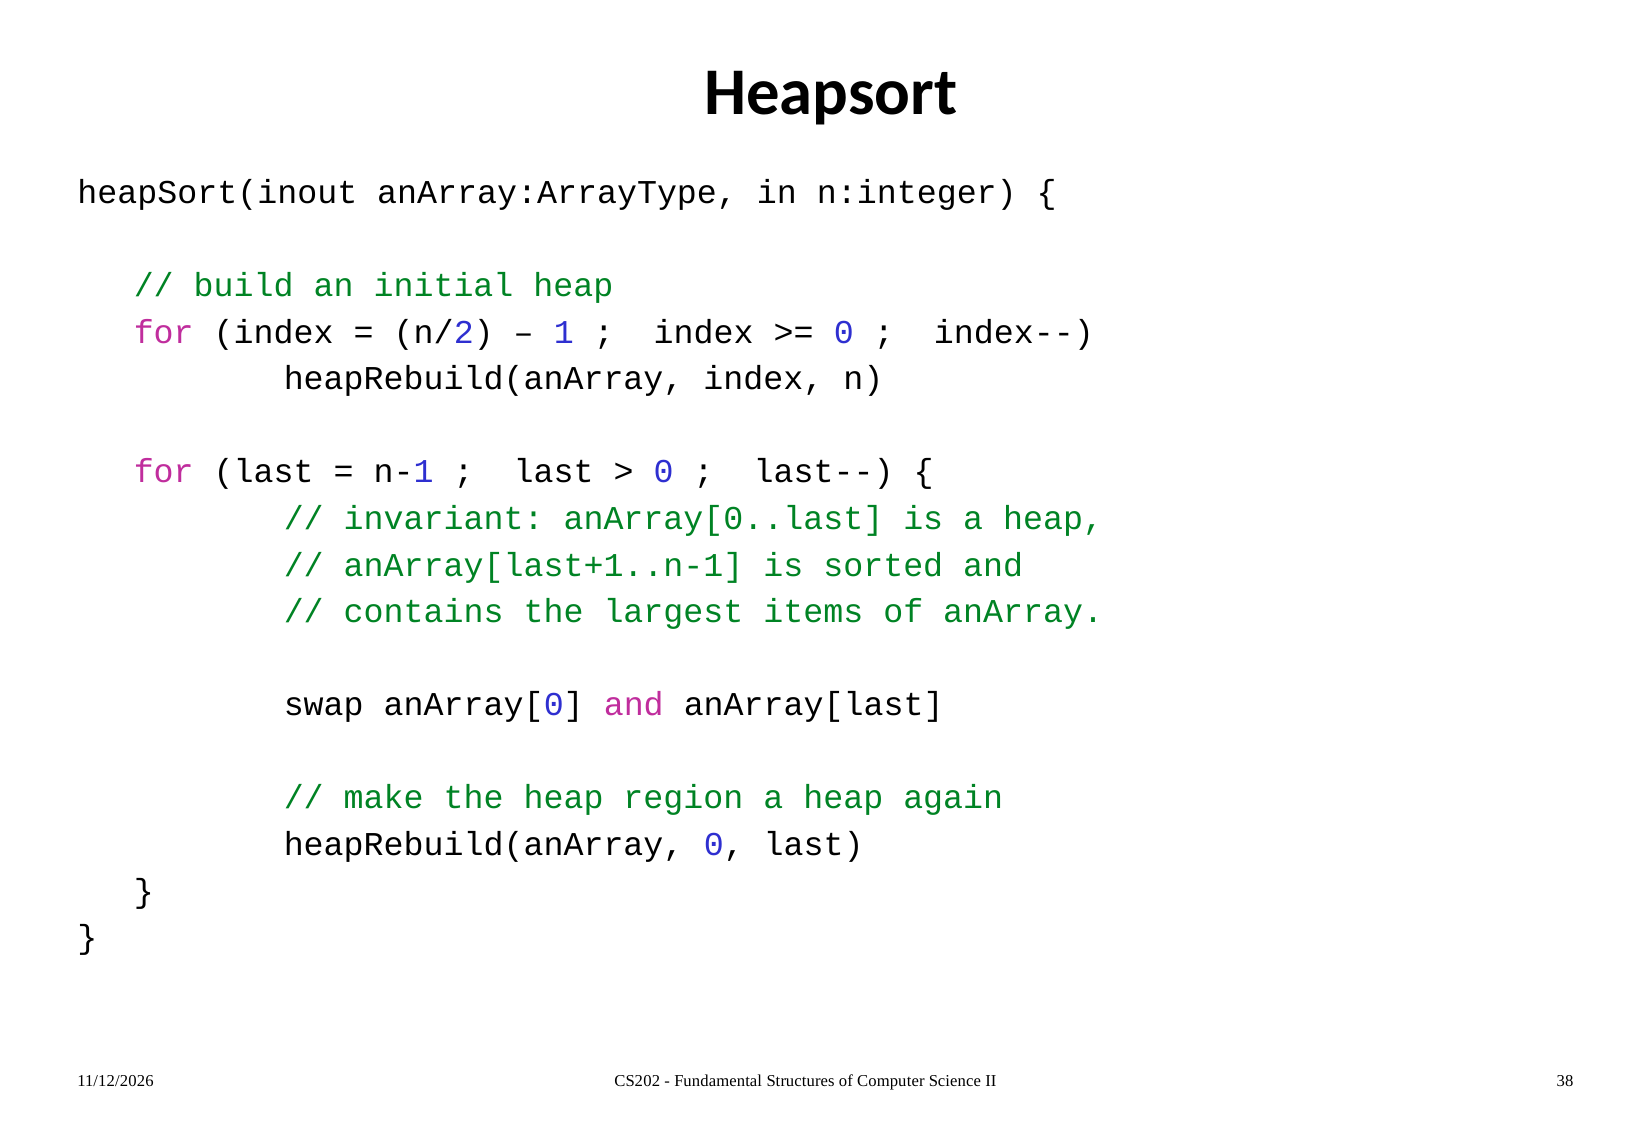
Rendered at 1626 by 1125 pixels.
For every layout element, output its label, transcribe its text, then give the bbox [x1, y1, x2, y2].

slide_number 38 [1249, 1062, 1589, 1101]
list heapSort(inout anArray:ArrayType, in n:integer) { // build an initial heap for (index = (n/2) – 1 ; index >= 0 ; index--) heapRebuild(anArray, index, n) for (last = n-1 ; last > 0 ; last--) { // invariant: anArray[0..last] is a heap, // anArray[last+1..n-1] is sorted and // contains the largest items of anArray. swap anArray[0] and anArray[last] // make the heap region a heap again heapRebuild(anArray, 0, last) } } [62, 162, 1588, 1038]
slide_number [62, 1062, 402, 1101]
footer CS202 - Fundamental Structures of Computer Science II [500, 1062, 1111, 1101]
title Heapsort [62, 24, 1600, 150]
